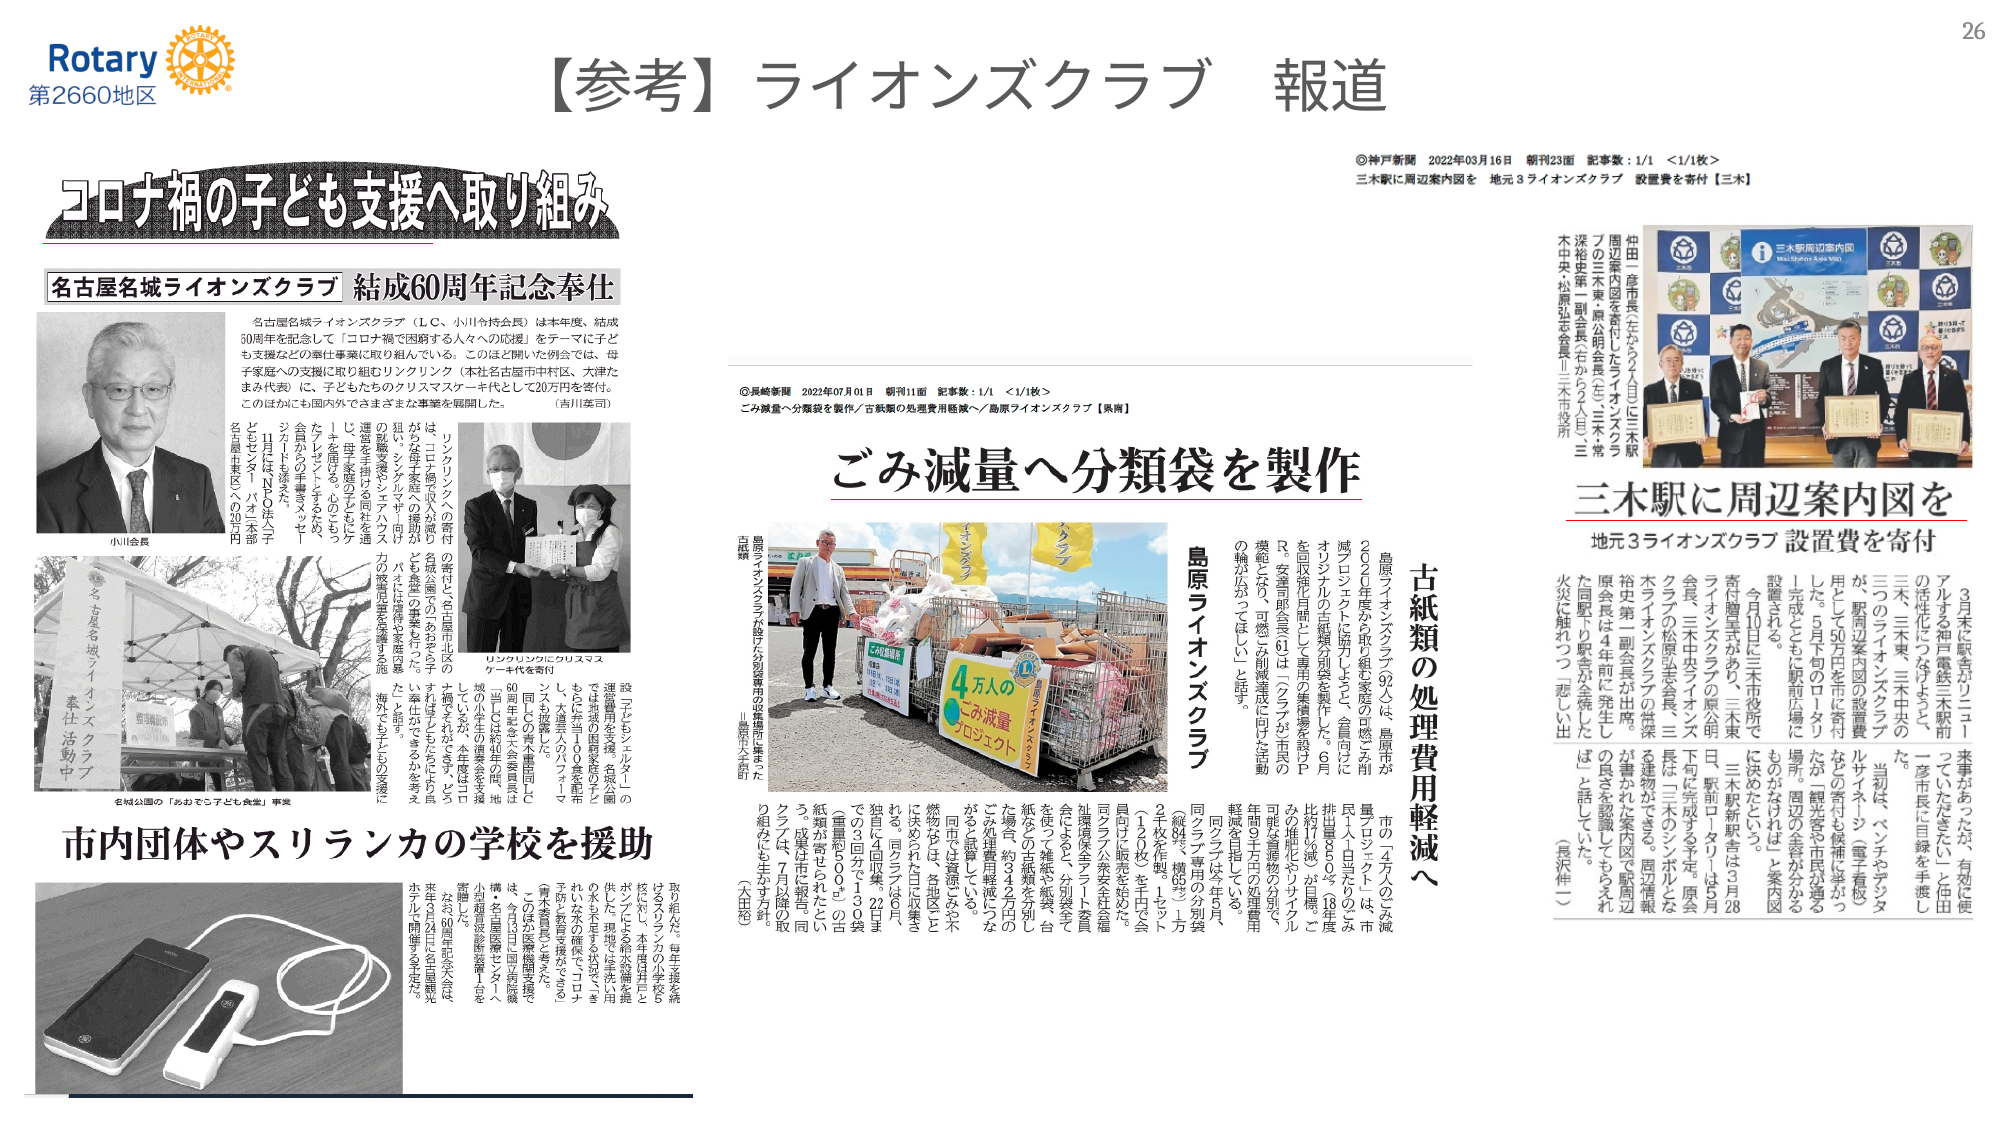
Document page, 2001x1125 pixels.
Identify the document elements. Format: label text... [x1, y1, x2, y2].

slide_number 26 [1534, 0, 2000, 60]
picture [24, 25, 243, 114]
picture [24, 148, 693, 1098]
text_box 【参考】ライオンズクラブ 報道 [184, 7, 1721, 127]
picture [728, 136, 2000, 953]
